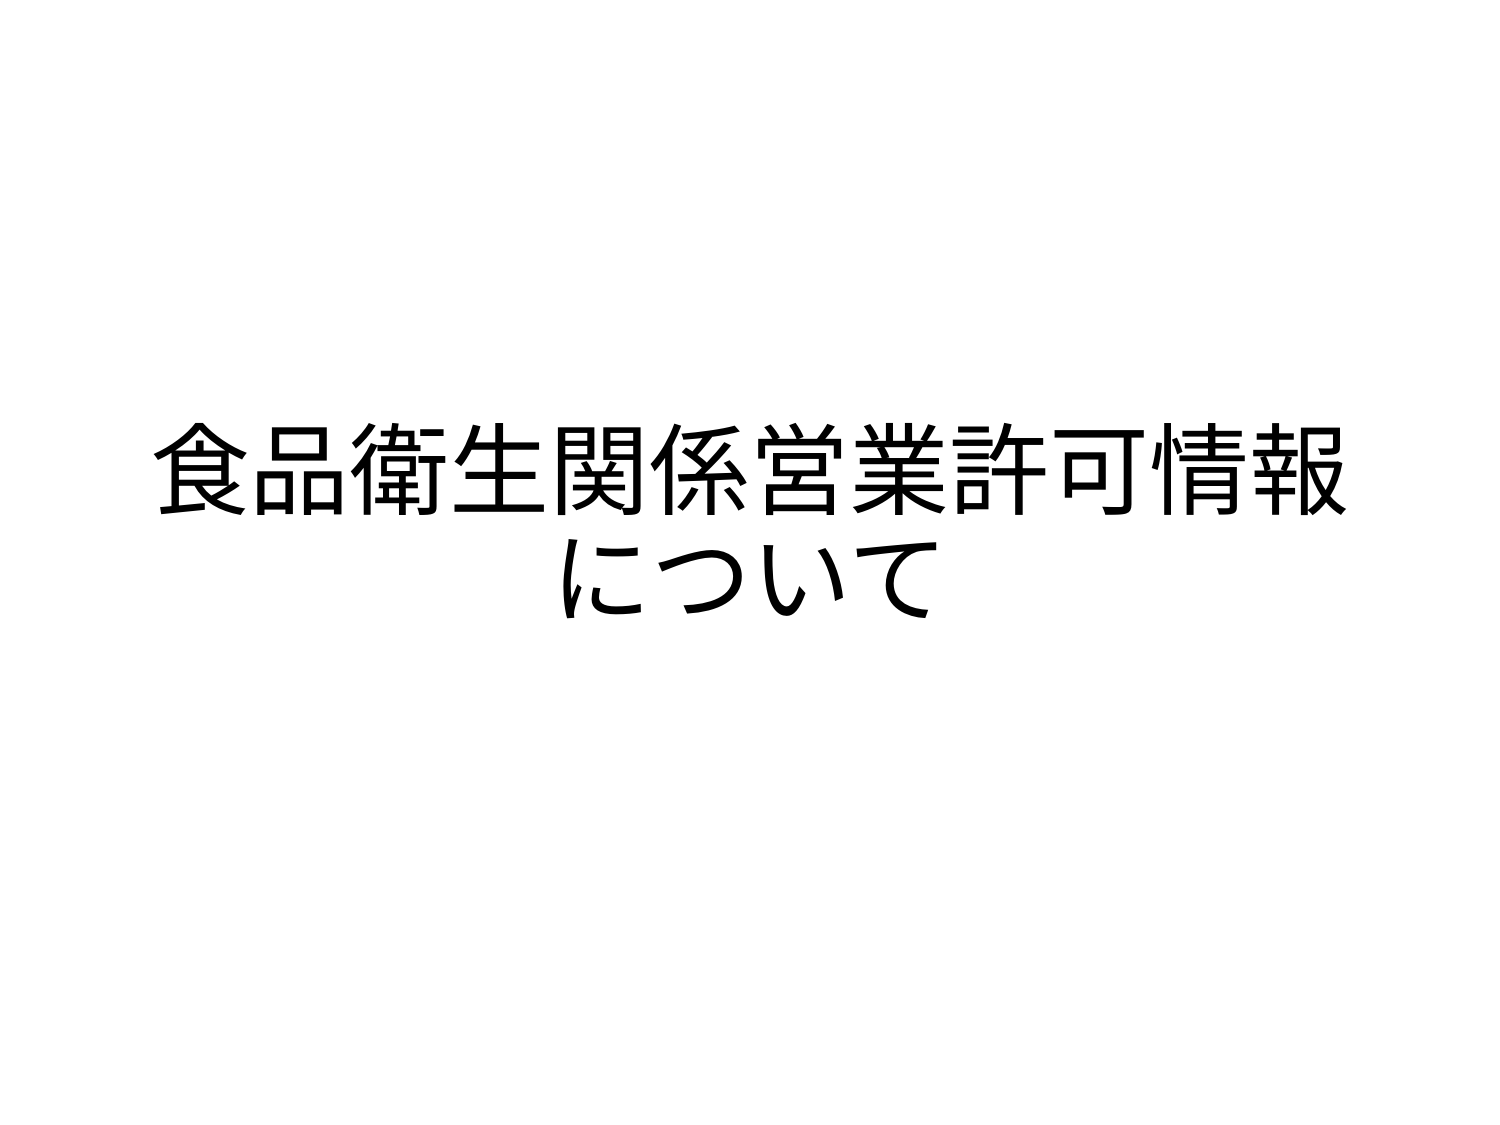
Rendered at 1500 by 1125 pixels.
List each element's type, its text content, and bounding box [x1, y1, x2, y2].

title 食品衛生関係営業許可情報について [112, 252, 1388, 645]
